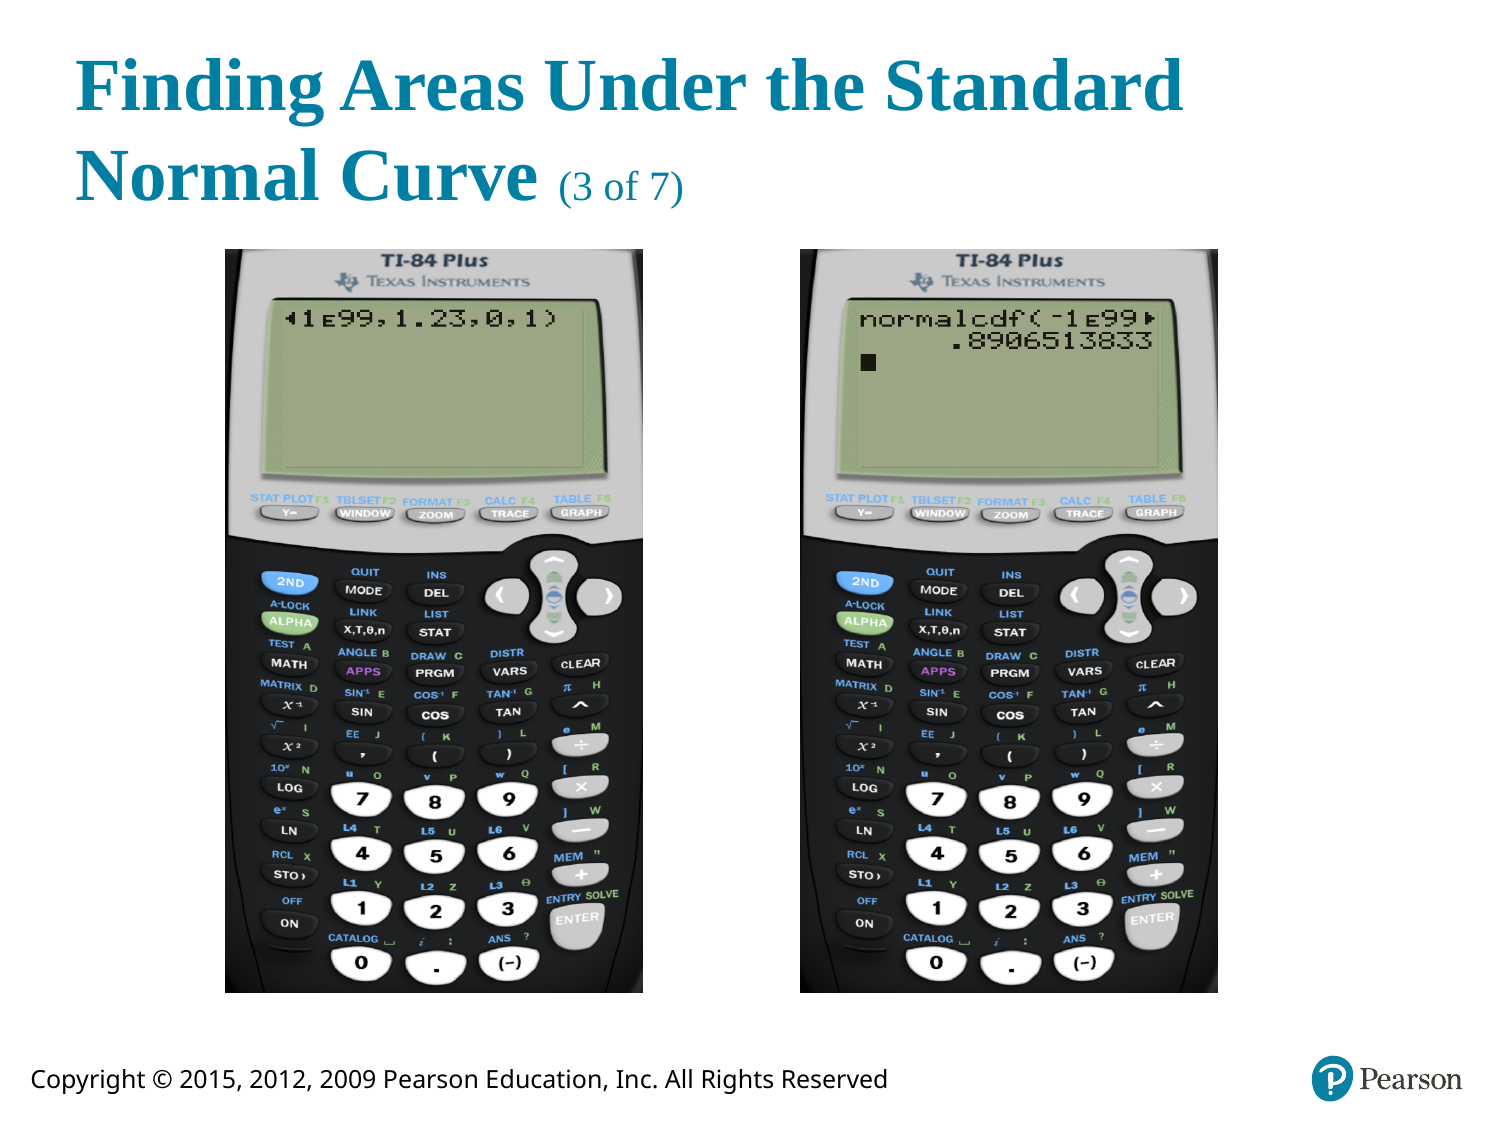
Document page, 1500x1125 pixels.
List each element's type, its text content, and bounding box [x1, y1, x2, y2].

title Finding Areas Under the Standard Normal Curve (3 of 7) [75, 35, 1425, 216]
picture [799, 249, 1218, 993]
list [224, 249, 643, 993]
